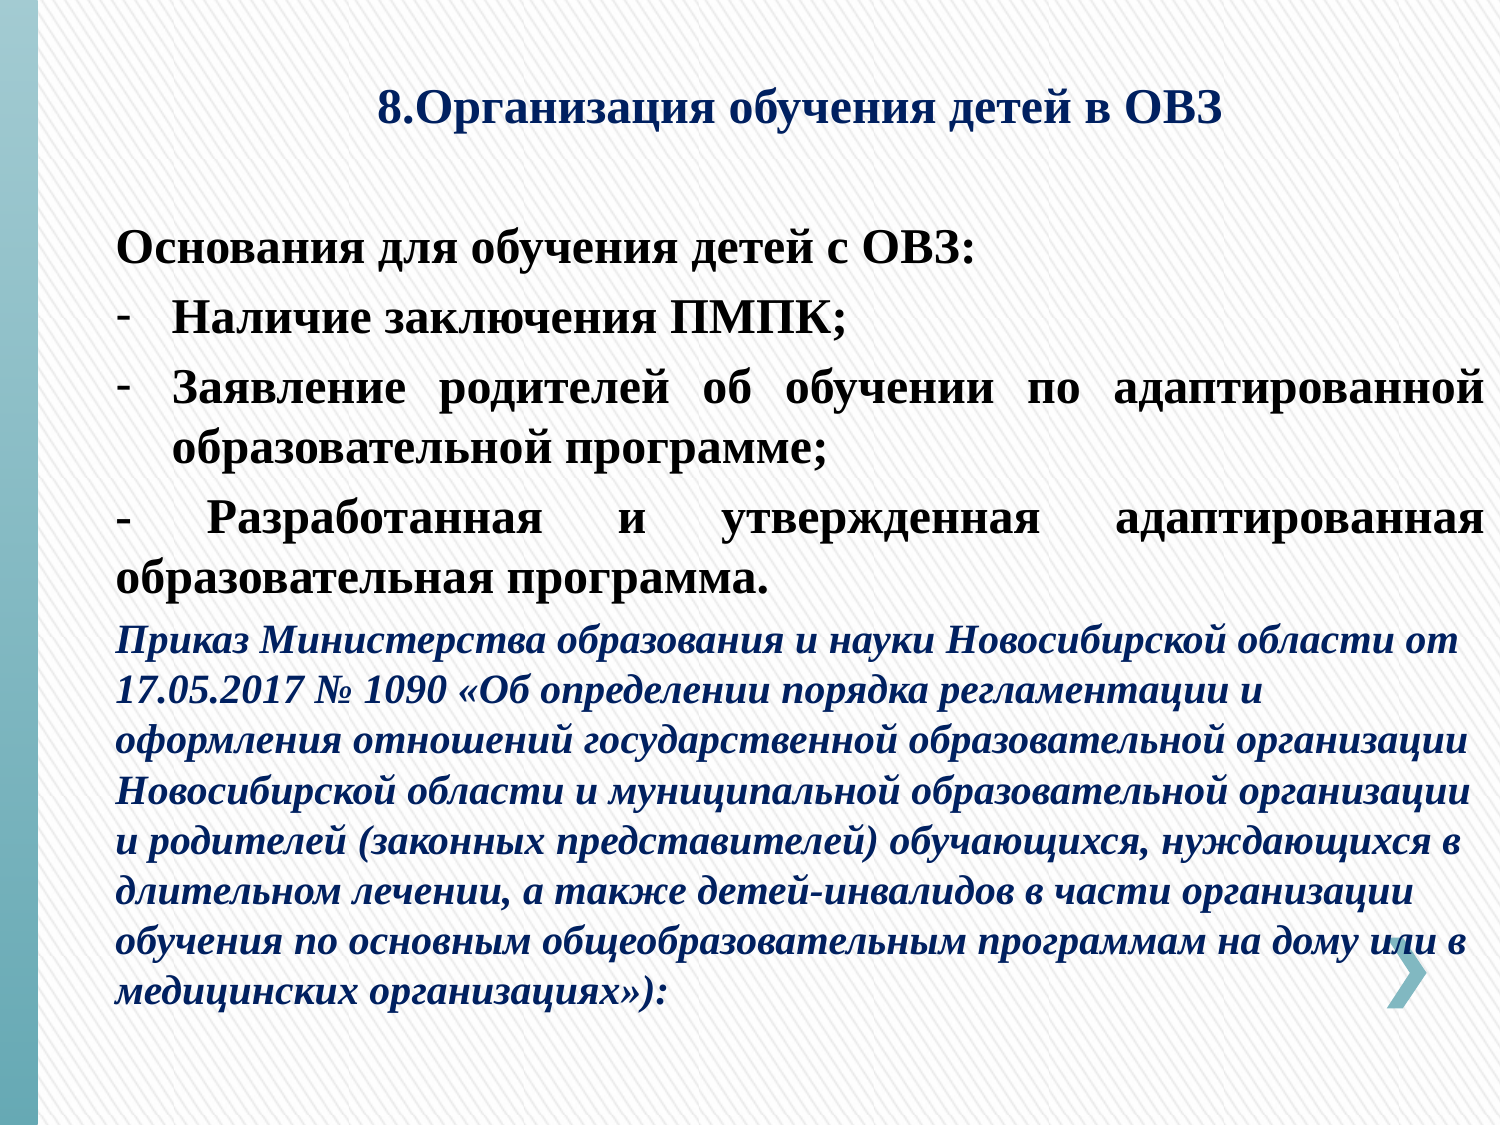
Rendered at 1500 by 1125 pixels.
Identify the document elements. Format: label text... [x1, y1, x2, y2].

list 8.Организация обучения детей в ОВЗ Основания для обучения детей с ОВЗ: Наличие заключения ПМПК; Заявление родителей об обучении по адаптированной образовательной программе; - Разработанная и утвержденная адаптированная образовательная программа. Приказ Министерства образования и науки Новосибирской области от 17.05.2017 № 1090 «Об определении порядка регламентации и оформления отношений государственной образовательной организации Новосибирской области и муниципальной образовательной организации и родителей (законных представителей) обучающихся, нуждающихся в длительном лечении, а также детей-инвалидов в части организации обучения по основным общеобразовательным программам на дому или в медицинских организациях»): [100, 66, 1500, 1047]
